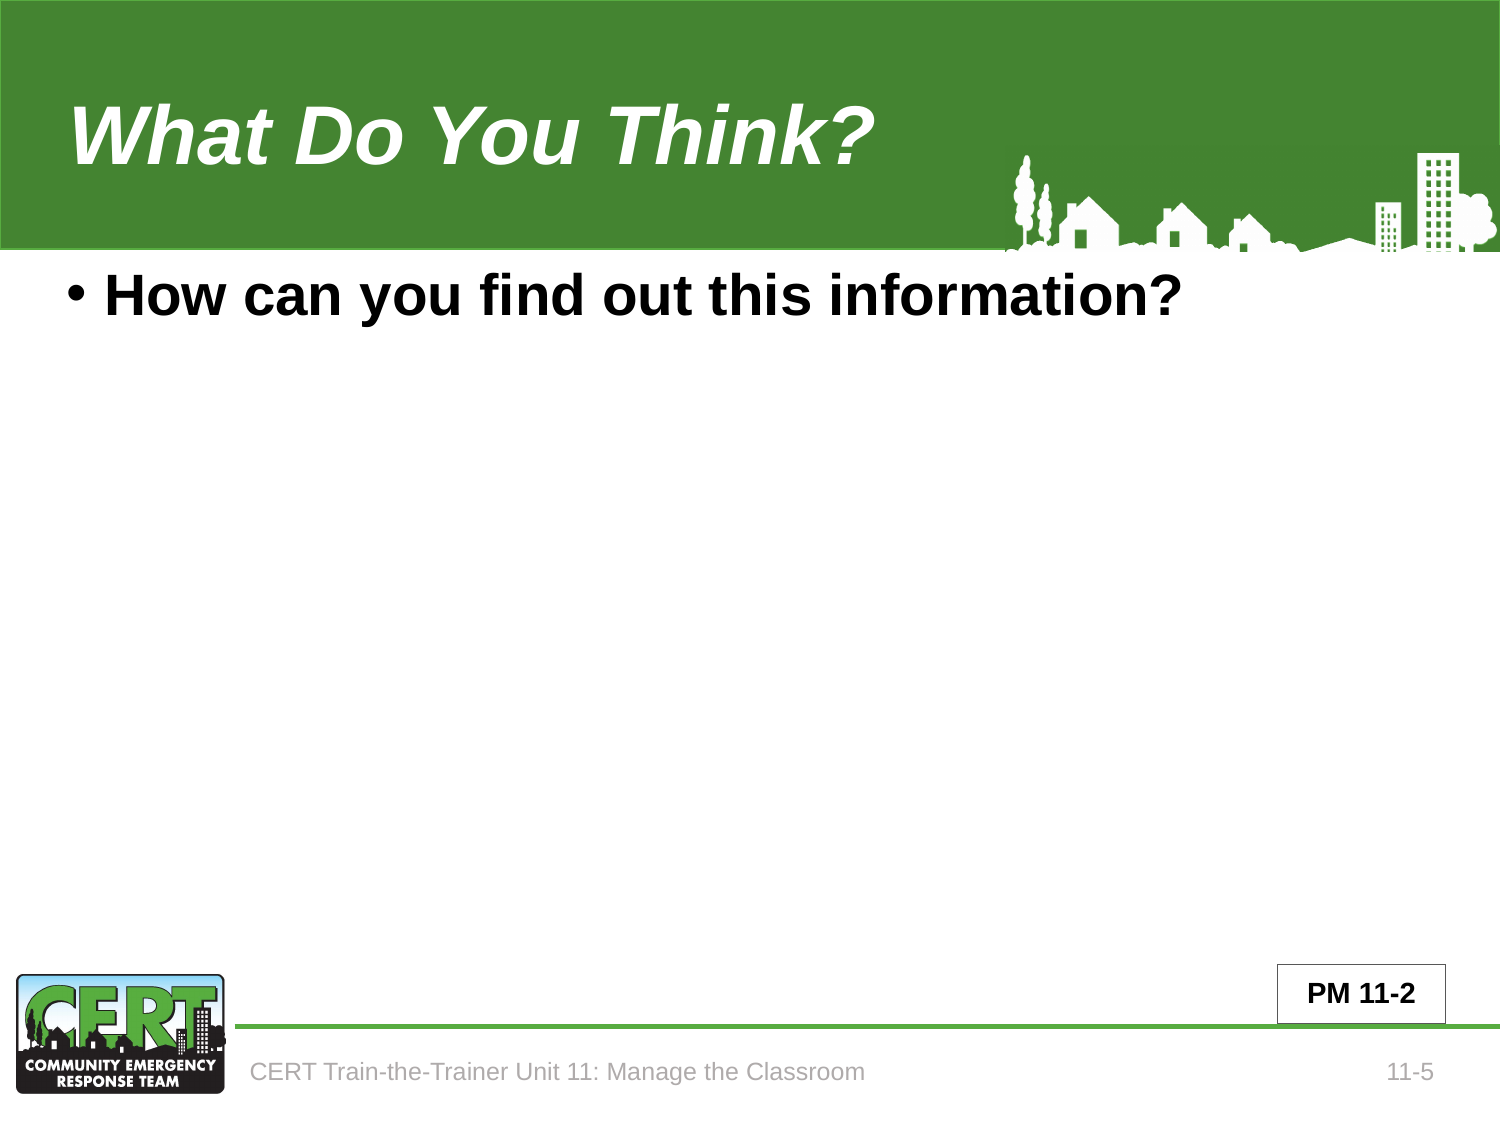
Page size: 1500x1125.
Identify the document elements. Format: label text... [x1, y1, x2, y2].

list PM 11-2 [1277, 964, 1446, 1024]
list What Do You Think? [53, 73, 1450, 188]
title How can you find out this information? [51, 208, 1266, 376]
picture [15, 973, 226, 1094]
list CERT Train-the-Trainer Unit 11: Manage the Classroom [234, 1047, 963, 1098]
list 11-5 [1153, 1047, 1450, 1098]
picture [1005, 145, 1500, 252]
